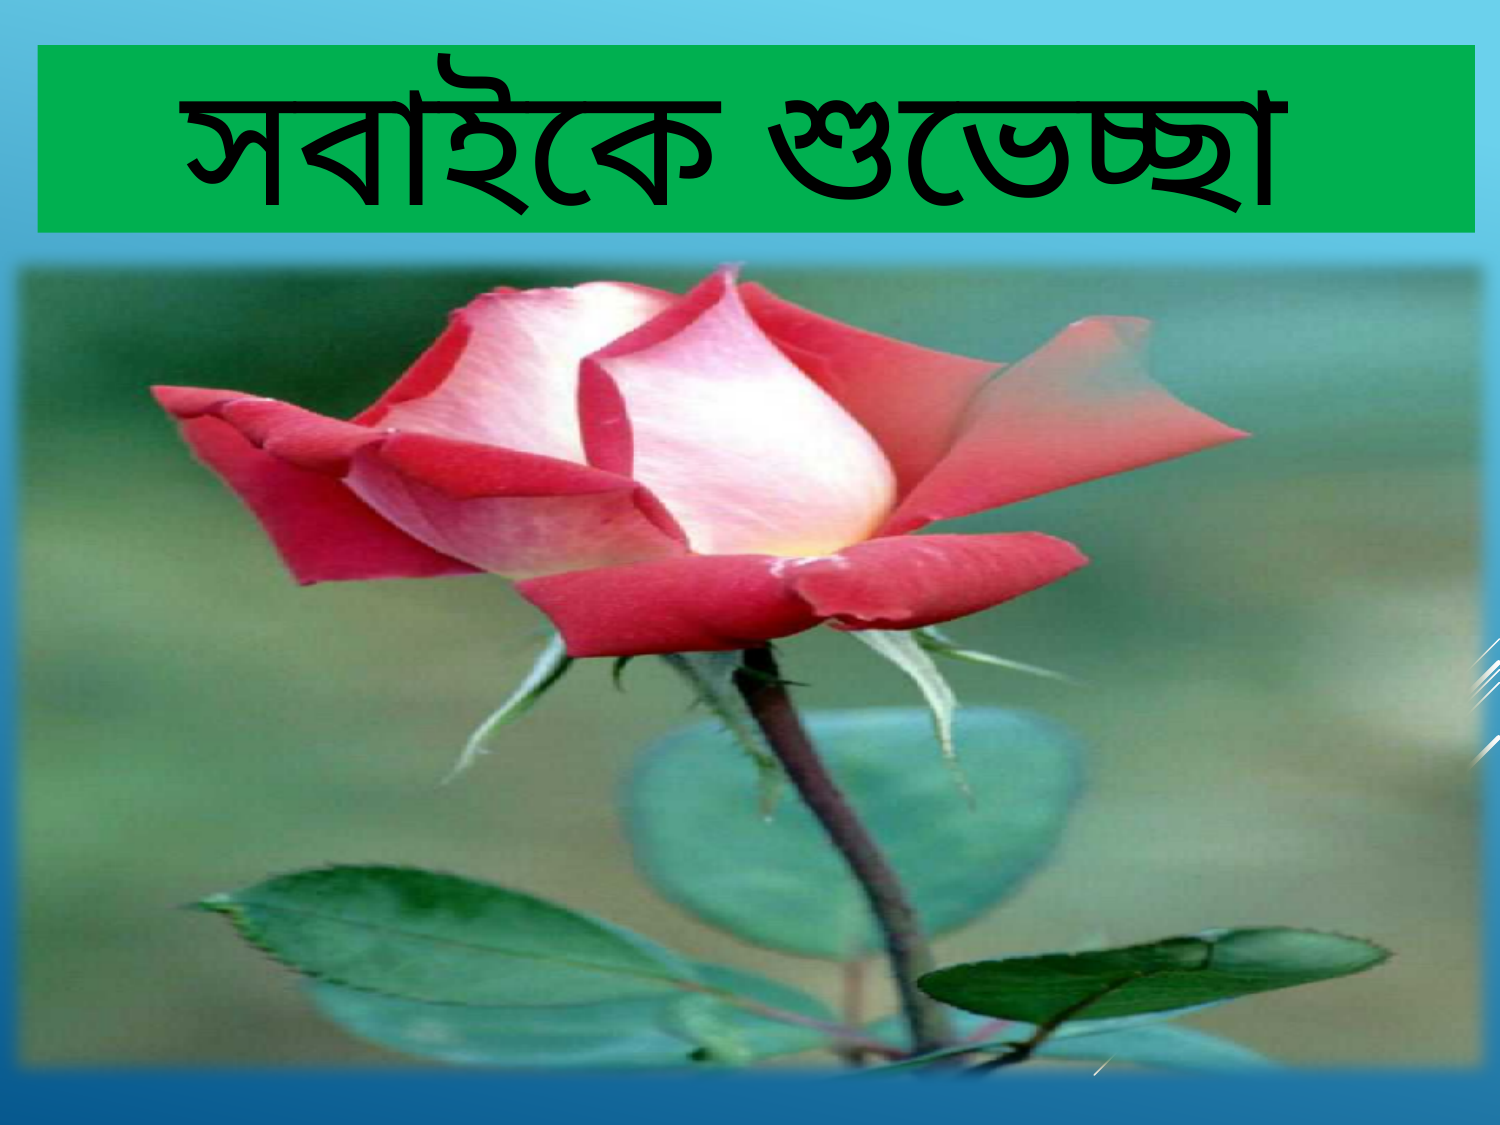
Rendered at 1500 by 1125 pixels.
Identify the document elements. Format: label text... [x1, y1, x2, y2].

picture [0, 249, 1500, 1086]
title সবাইকে শুভেচ্ছা [37, 45, 1475, 233]
